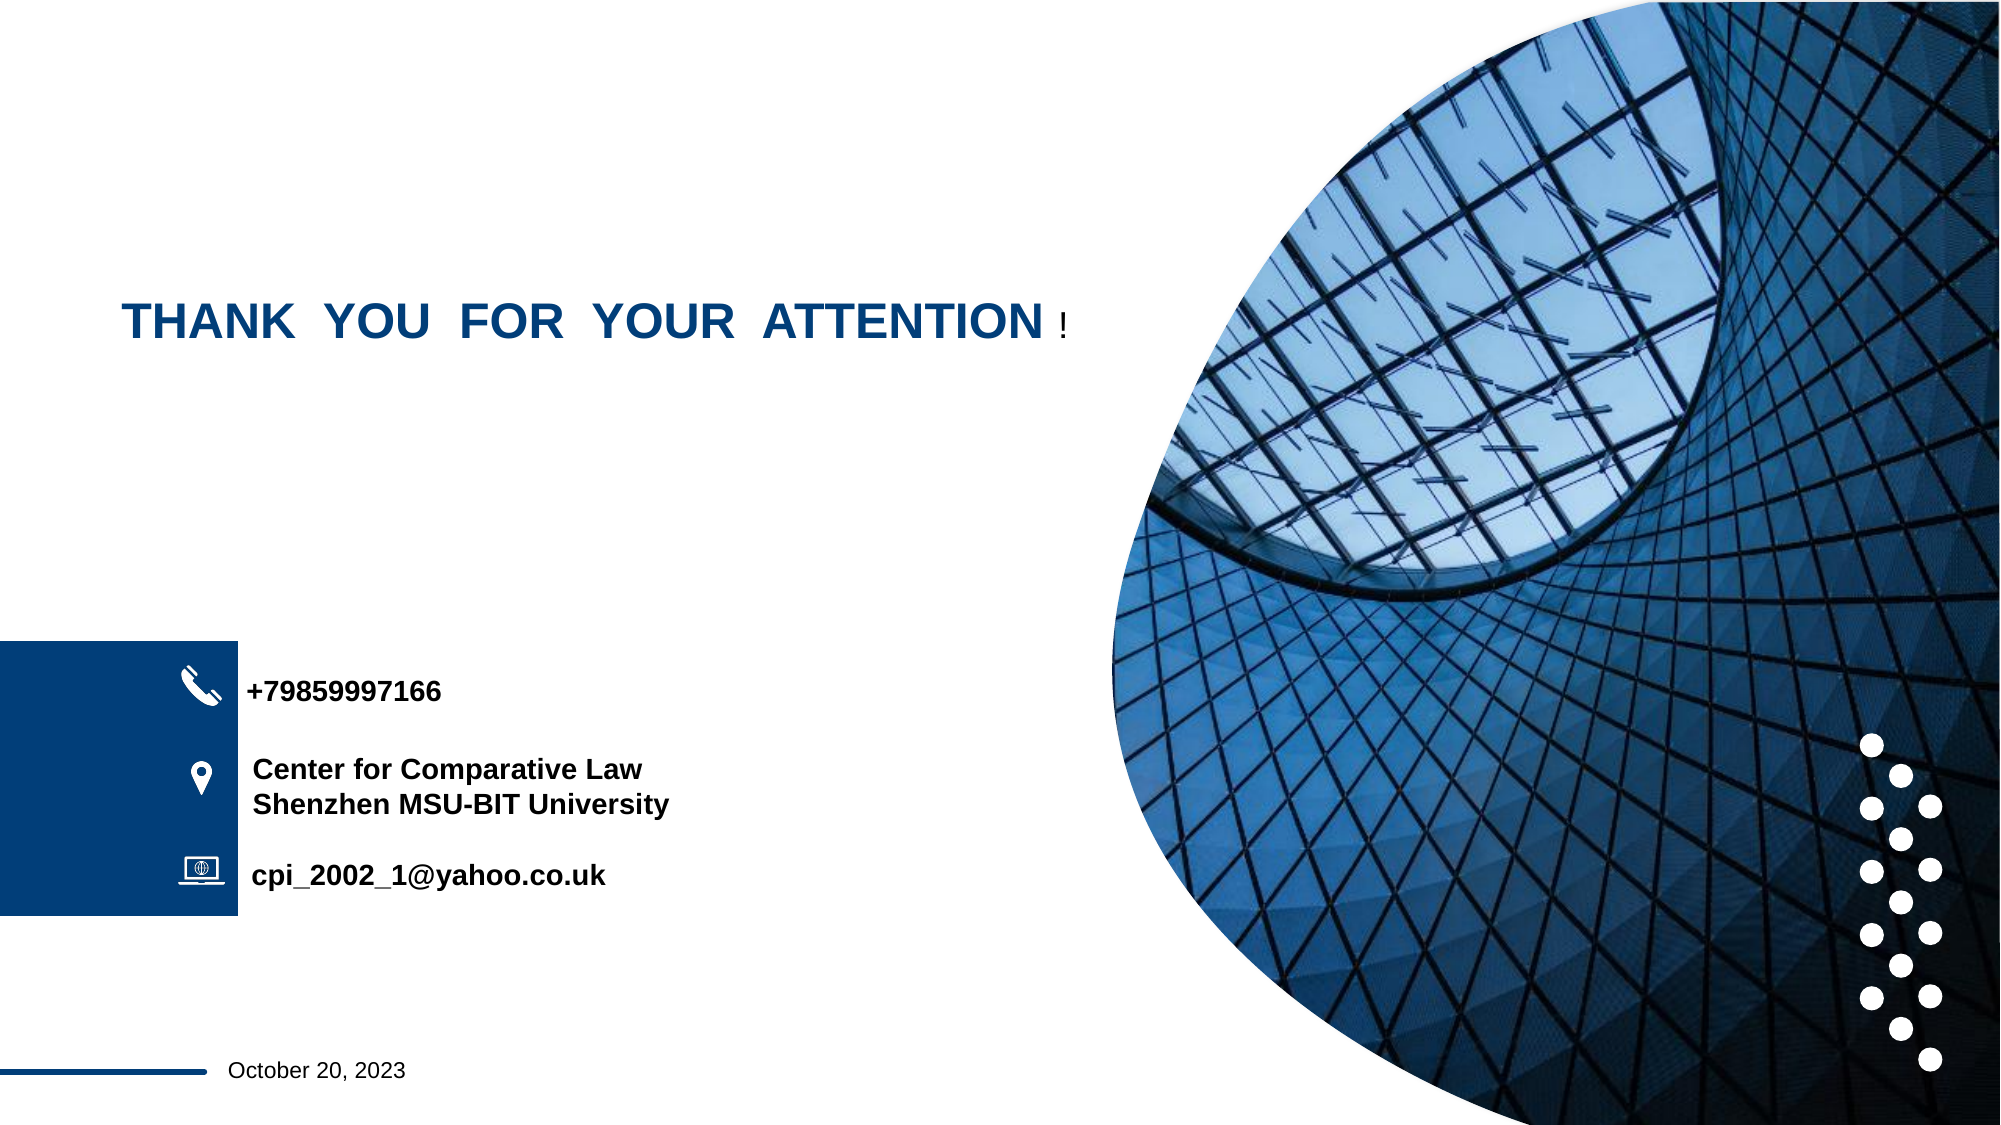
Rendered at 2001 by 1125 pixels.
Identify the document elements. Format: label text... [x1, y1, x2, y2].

picture [177, 753, 226, 802]
text_box [0, 1, 1112, 1125]
text_box THANK YOU FOR YOUR ATTENTION ! [106, 280, 1084, 356]
picture [177, 661, 226, 710]
picture [1112, 1, 2000, 1125]
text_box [1859, 733, 1943, 1072]
text_box cpi_2002_1@yahoo.co.uk [236, 849, 668, 899]
text_box +79859997166 [231, 664, 663, 715]
text_box October 20, 2023 [213, 1048, 461, 1091]
picture [177, 846, 226, 895]
text_box Center for Comparative Law Shenzhen MSU-BIT University [237, 743, 1112, 828]
